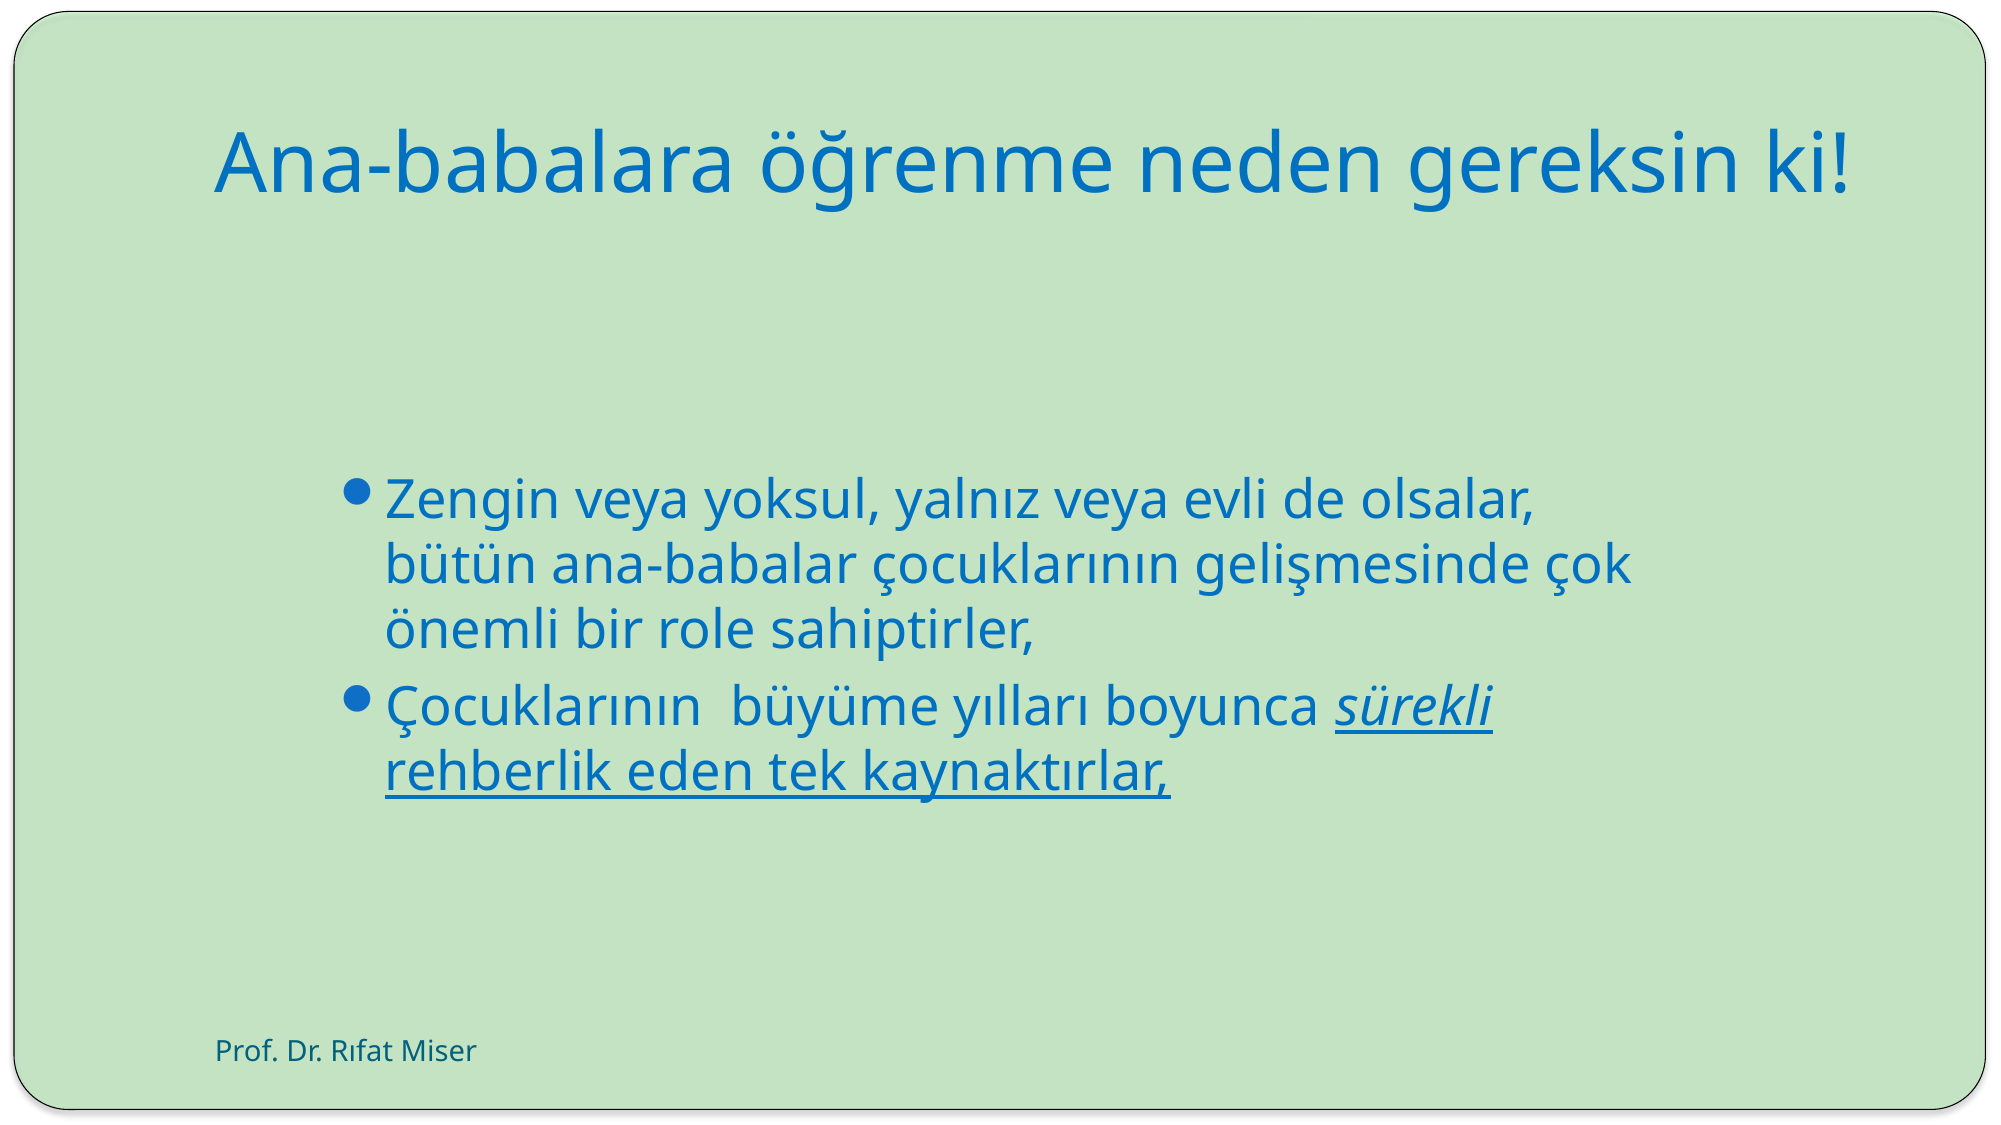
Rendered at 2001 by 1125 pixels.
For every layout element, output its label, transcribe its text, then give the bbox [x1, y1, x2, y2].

footer Prof. Dr. Rıfat Miser [200, 1012, 1067, 1088]
title Ana-babalara öğrenme neden gereksin ki! [200, 45, 1900, 233]
list Zengin veya yoksul, yalnız veya evli de olsalar, bütün ana-babalar çocuklarının gelişmesinde çok önemli bir role sahiptirler, Çocuklarının büyüme yılları boyunca sürekli rehberlik eden tek kaynaktırlar, [324, 457, 1675, 1005]
